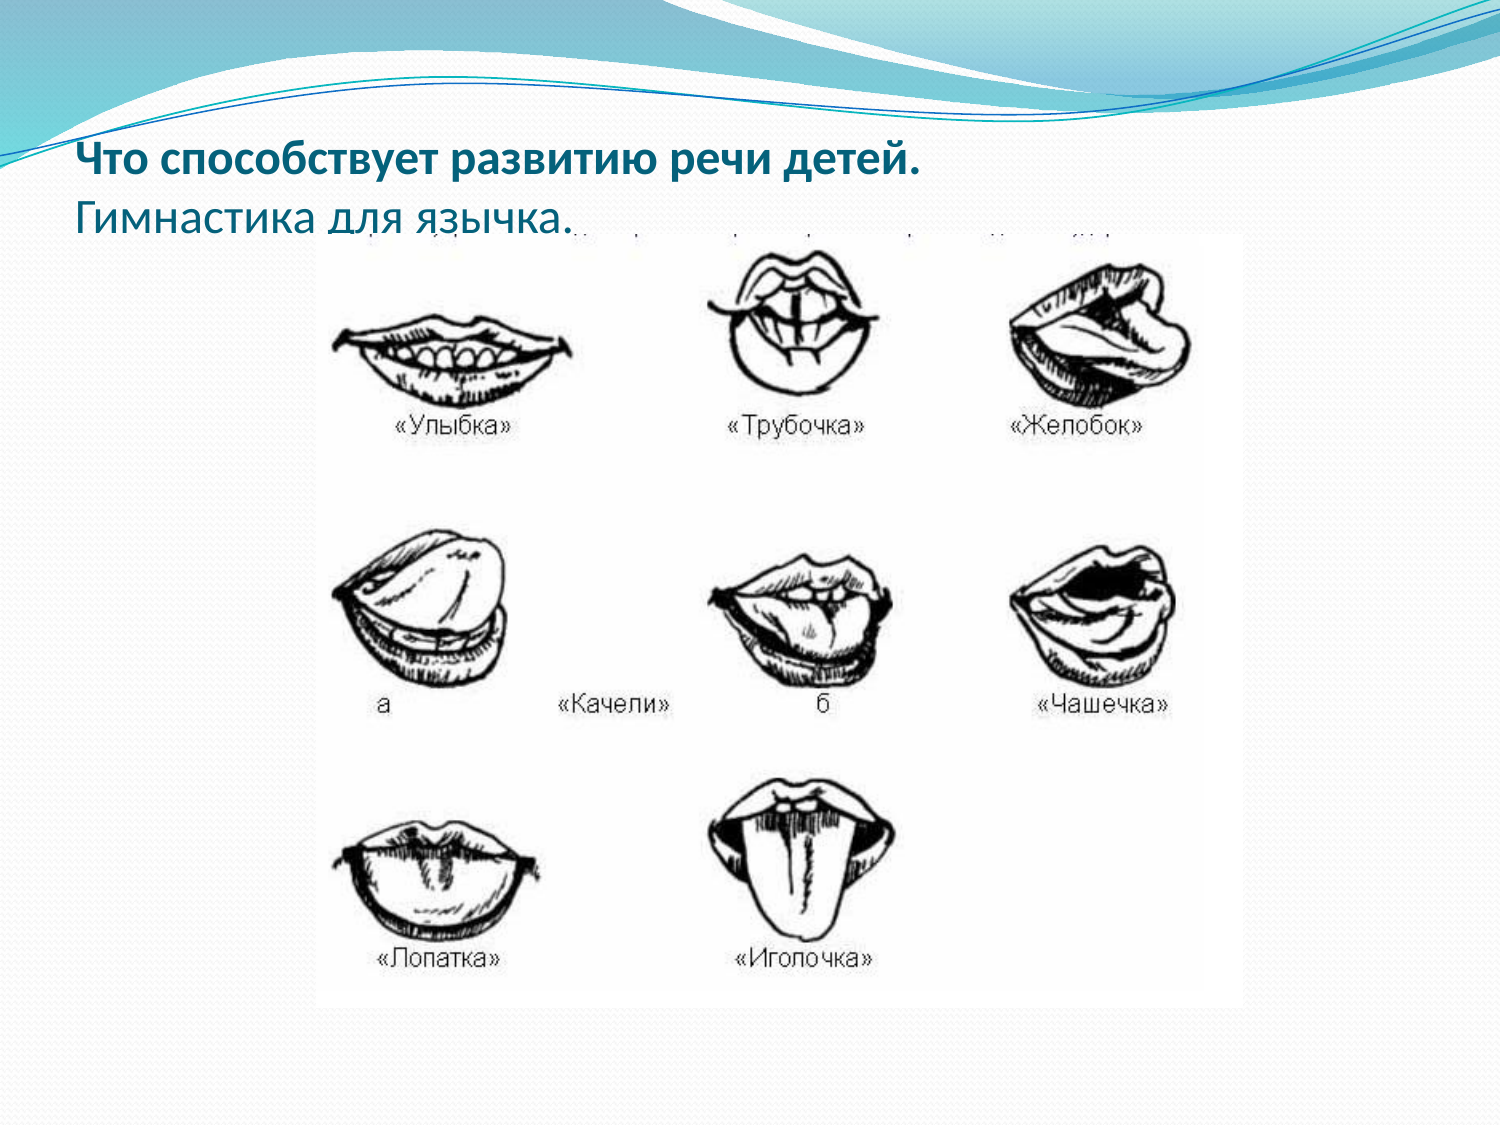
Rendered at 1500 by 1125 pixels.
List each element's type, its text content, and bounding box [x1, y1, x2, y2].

title Что способствует развитию речи детей. Гимнастика для язычка. [74, 115, 1438, 304]
picture [316, 234, 1243, 1009]
